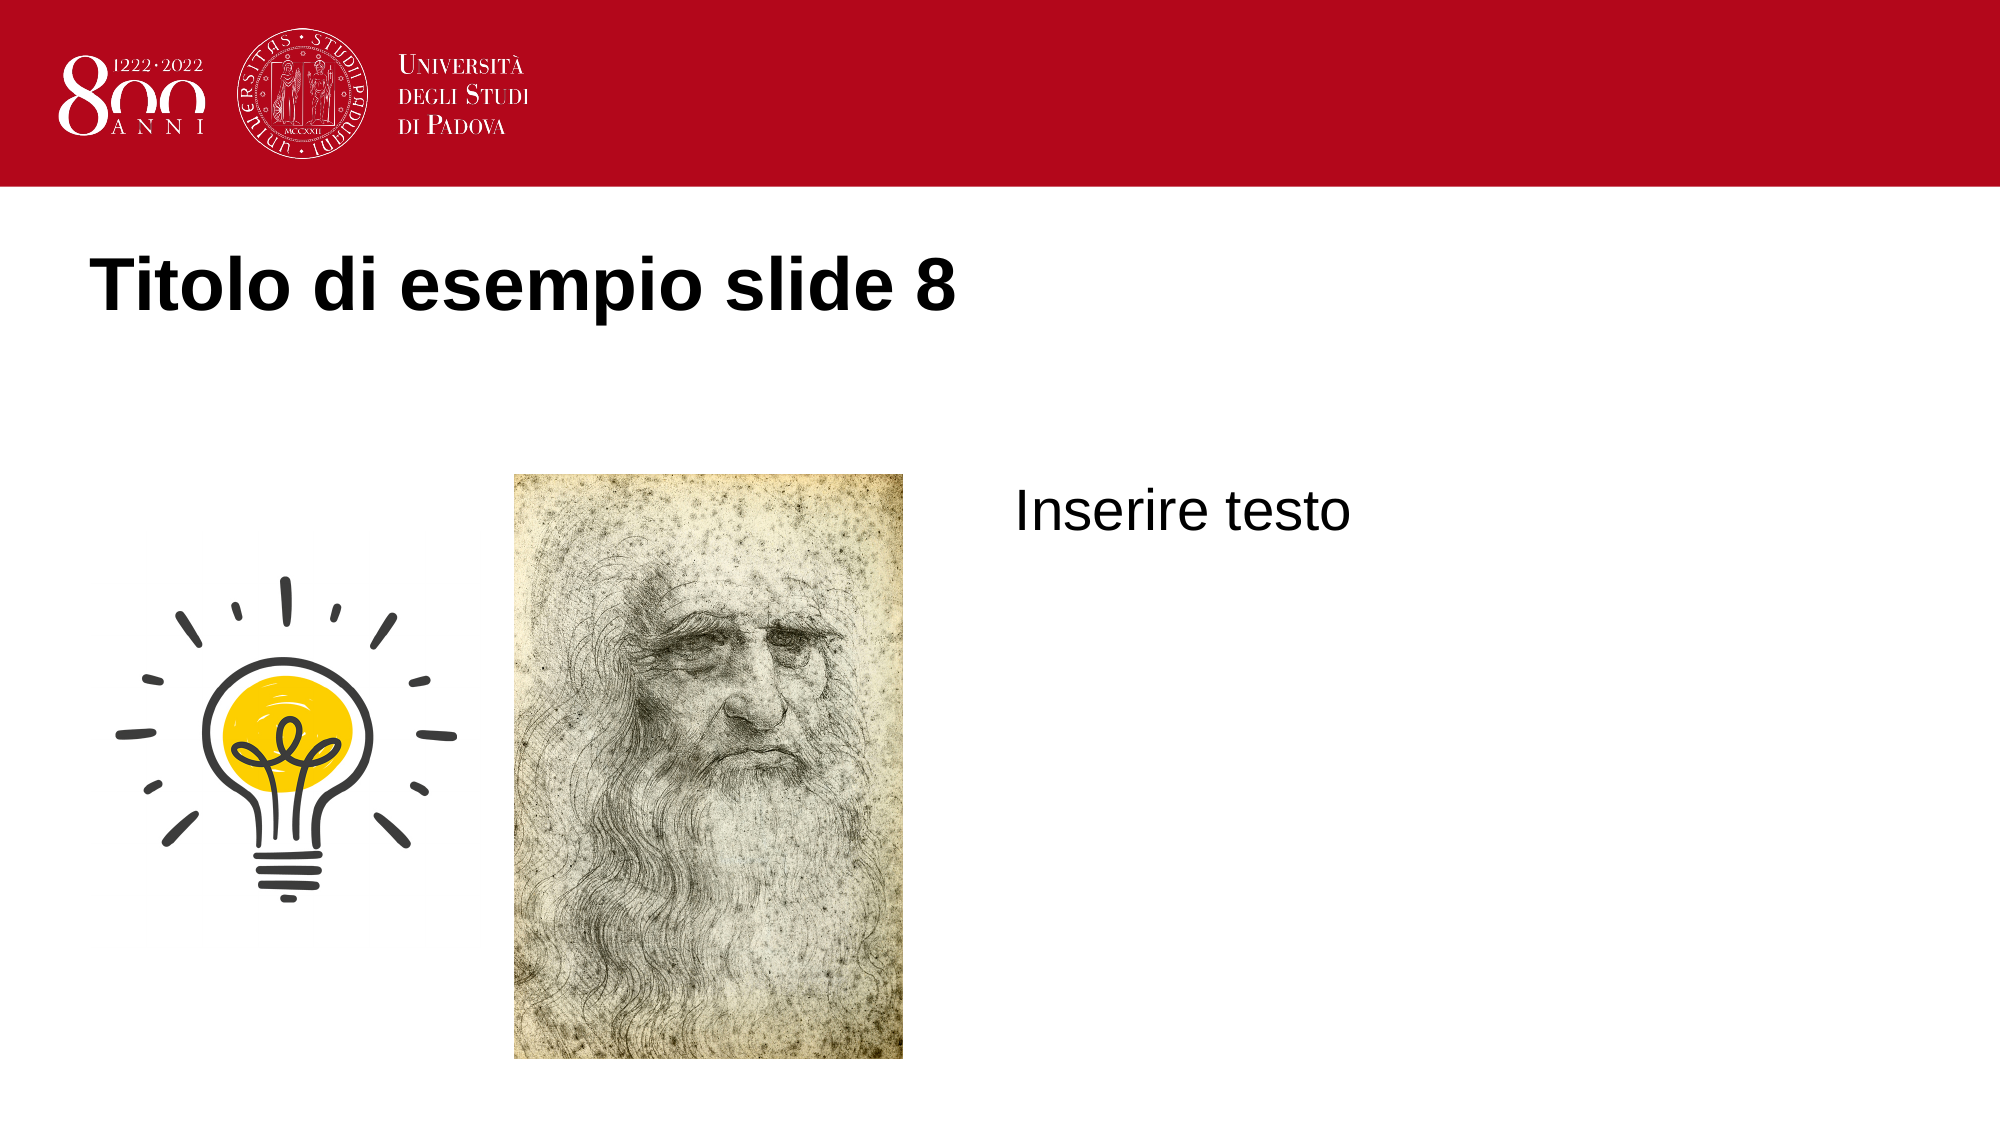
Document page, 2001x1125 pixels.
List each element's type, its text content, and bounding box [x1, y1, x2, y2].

picture [91, 531, 481, 948]
title Titolo di esempio slide 8 [74, 190, 2000, 386]
picture [513, 474, 903, 1059]
list Inserire testo [999, 476, 1860, 1061]
